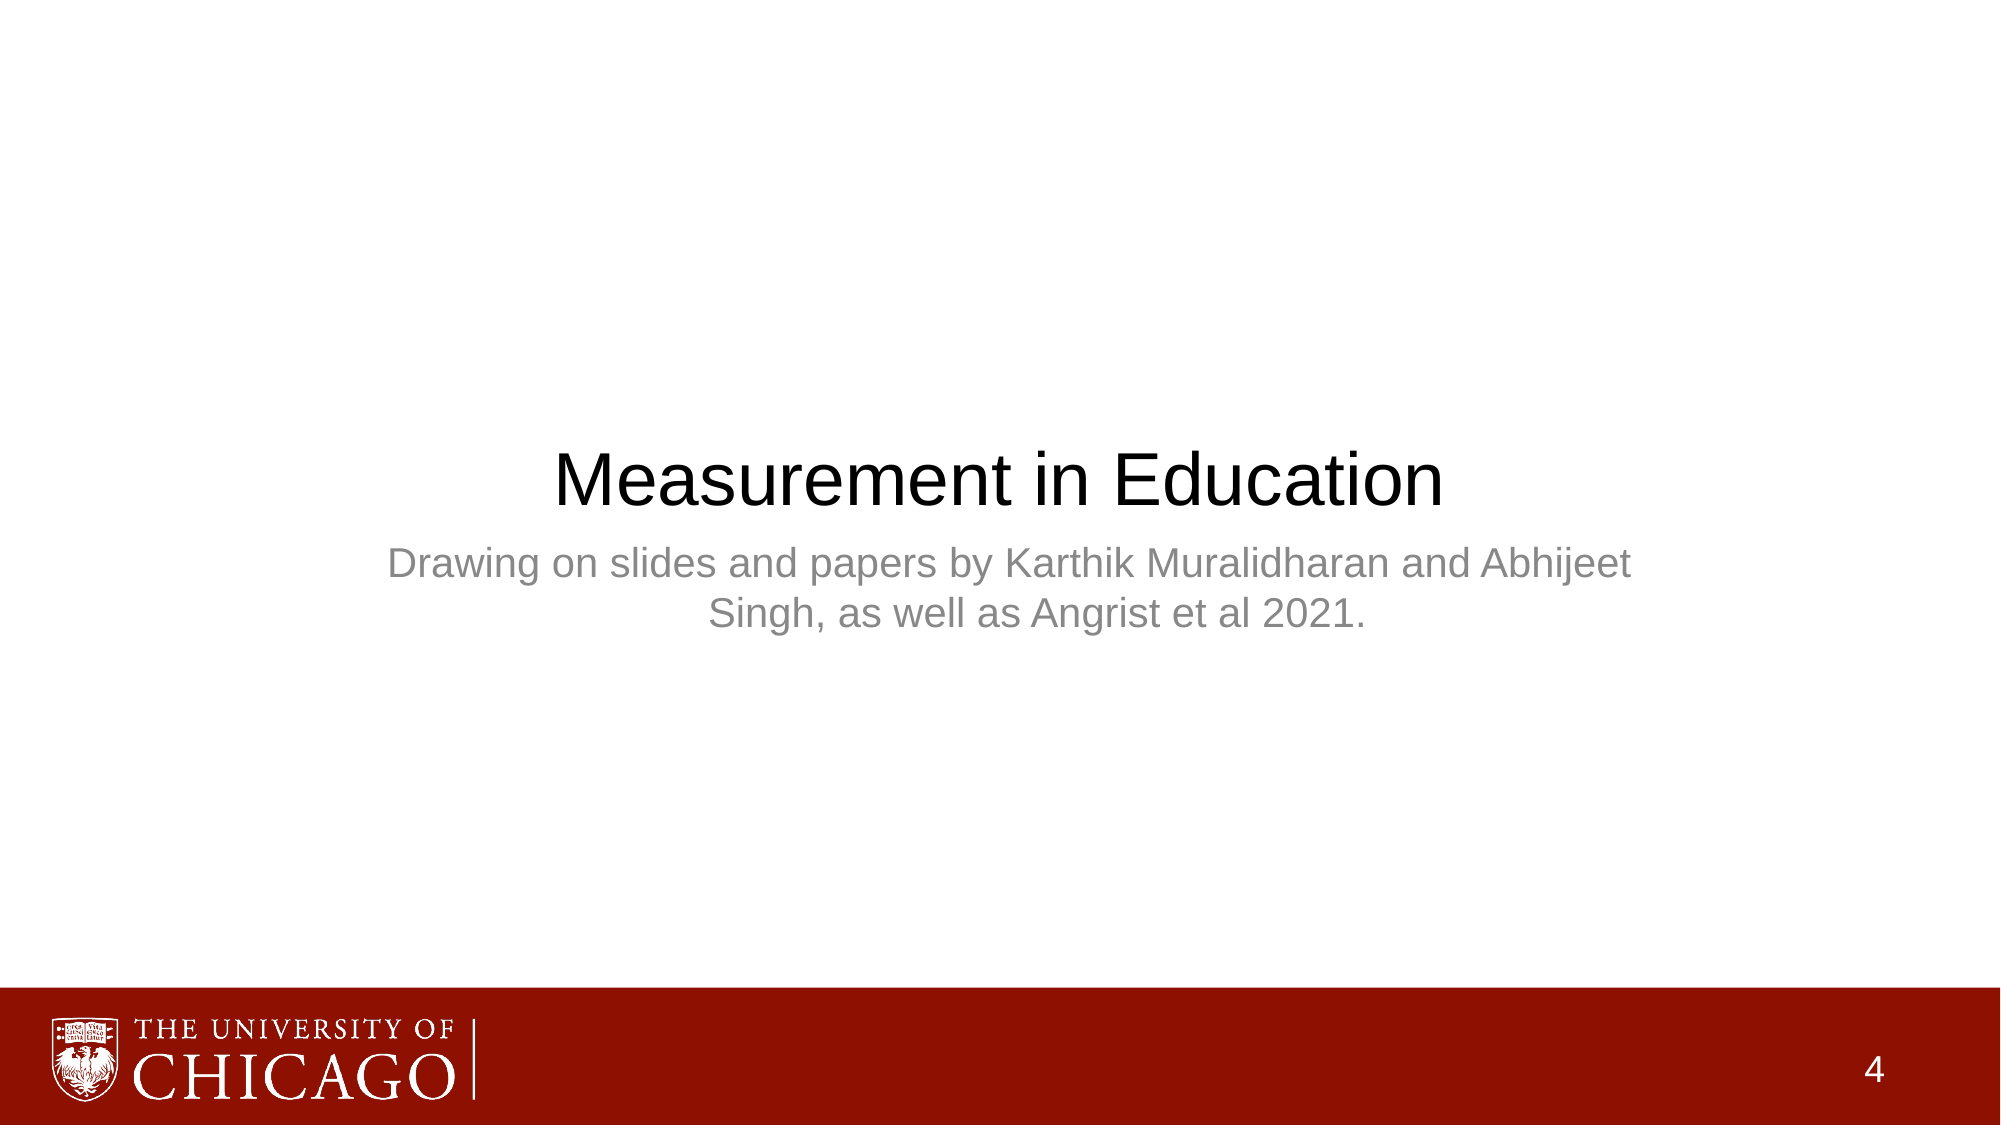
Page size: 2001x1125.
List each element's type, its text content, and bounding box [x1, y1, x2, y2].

title Measurement in Education [150, 349, 1850, 528]
subtitle Drawing on slides and papers by Karthik Muralidharan and Abhijeet Singh, as well as Angrist et al 2021. [300, 528, 1700, 817]
picture [27, 992, 485, 1119]
